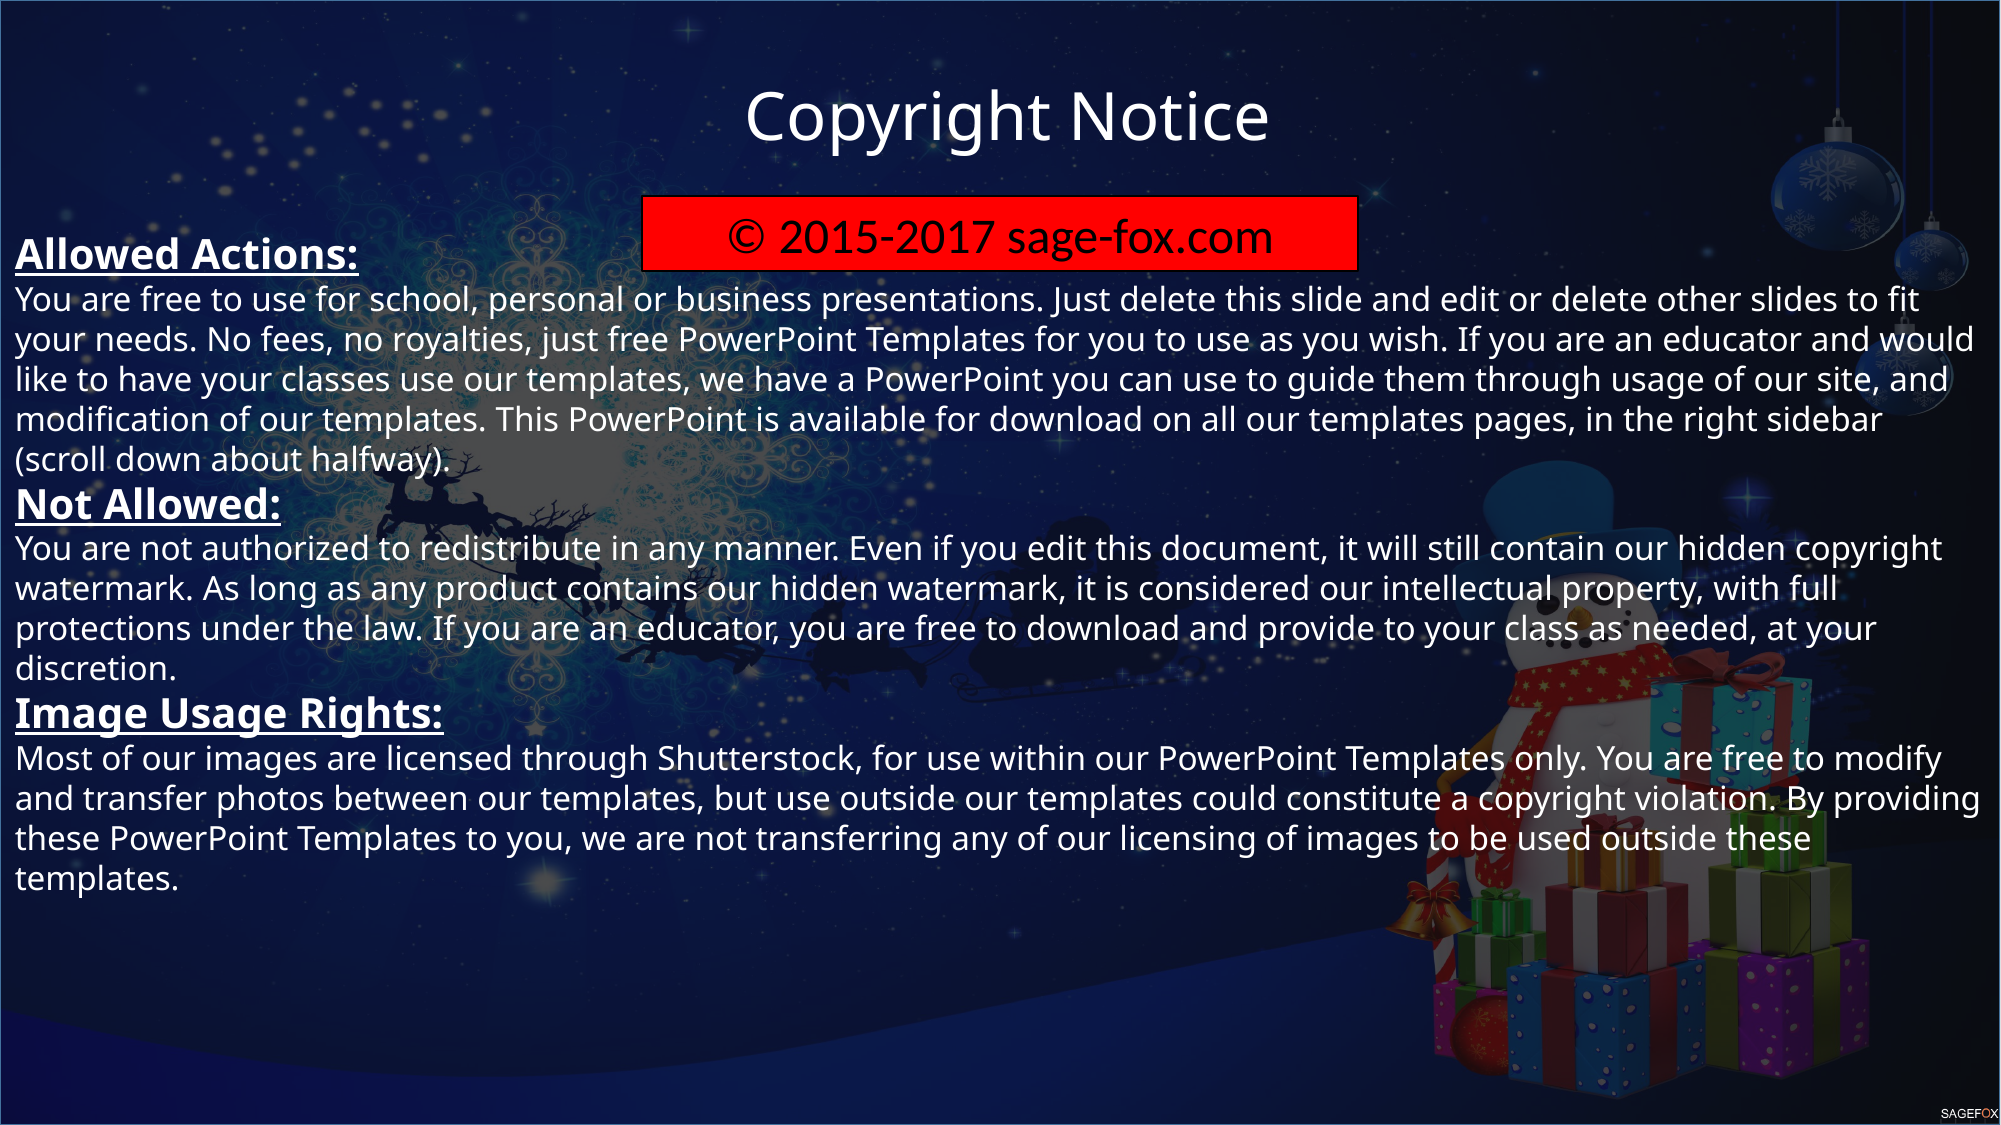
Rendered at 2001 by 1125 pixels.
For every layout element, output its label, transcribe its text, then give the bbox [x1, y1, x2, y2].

text_box © 2015-2017 sage-fox.com [641, 196, 1358, 272]
text_box Allowed Actions: You are free to use for school, personal or business presentations. Just delete this slide and edit or delete other slides to fit your needs. No fees, no royalties, just free PowerPoint Templates for you to use as you wish. If you are an educator and would like to have your classes use our templates, we have a PowerPoint you can use to guide them through usage of our site, and modification of our templates. This PowerPoint is available for download on all our templates pages, in the right sidebar (scroll down about halfway). Not Allowed: You are not authorized to redistribute in any manner. Even if you edit this document, it will still contain our hidden copyright watermark. As long as any product contains our hidden watermark, it is considered our intellectual property, with full protections under the law. If you are an educator, you are free to download and provide to your class as needed, at your discretion. Image Usage Rights: Most of our images are licensed through Shutterstock, for use within our PowerPoint Templates only. You are free to modify and transfer photos between our templates, but use outside our templates could constitute a copyright violation. By providing these PowerPoint Templates to you, we are not transferring any of our licensing of images to be used outside these templates. [0, 0, 2000, 1125]
title Copyright Notice [493, 60, 1524, 178]
